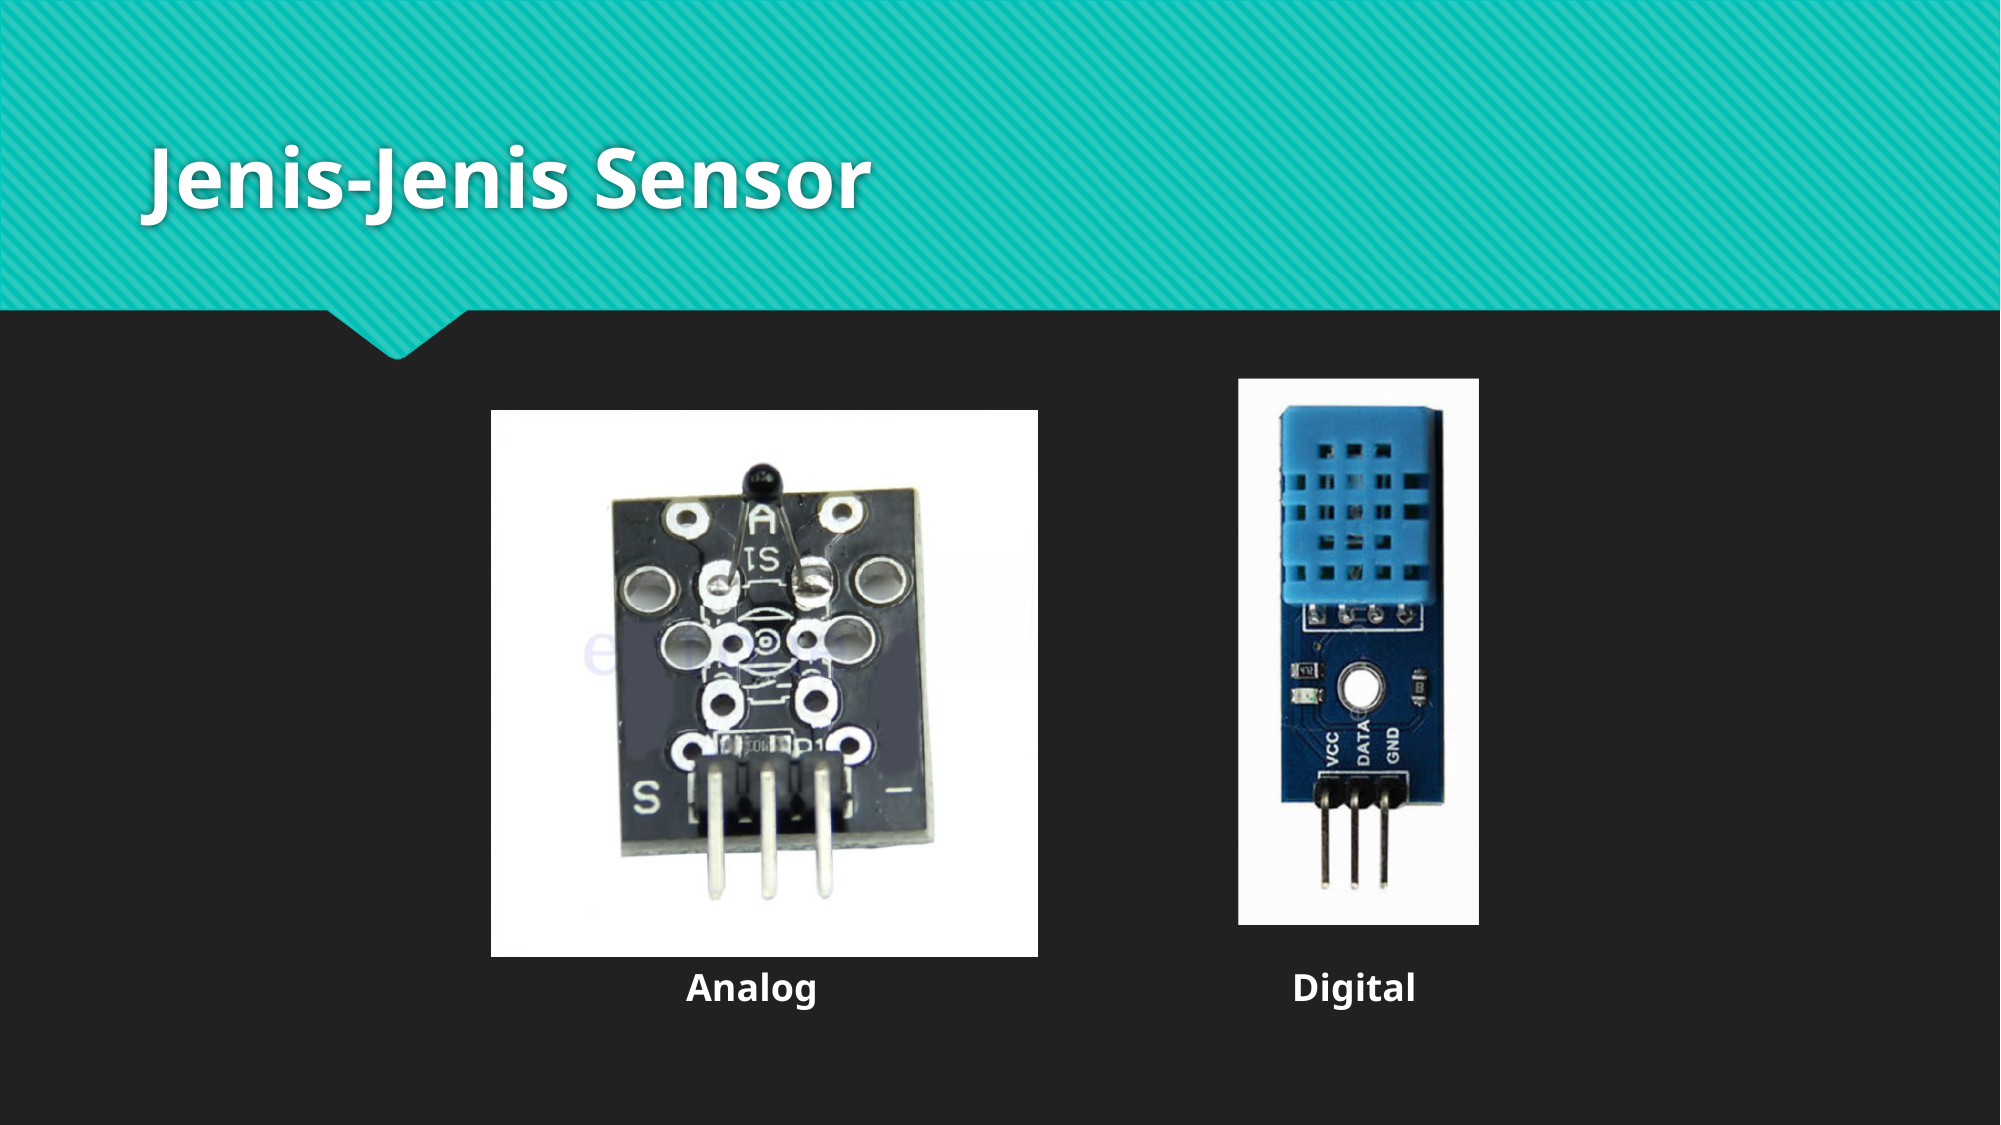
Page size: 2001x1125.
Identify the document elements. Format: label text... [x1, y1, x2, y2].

picture [491, 410, 1038, 957]
title Jenis-Jenis Sensor [132, 73, 1868, 233]
picture [1085, 379, 1632, 925]
text_box Digital [1277, 956, 1441, 1017]
text_box Analog [671, 957, 859, 1017]
